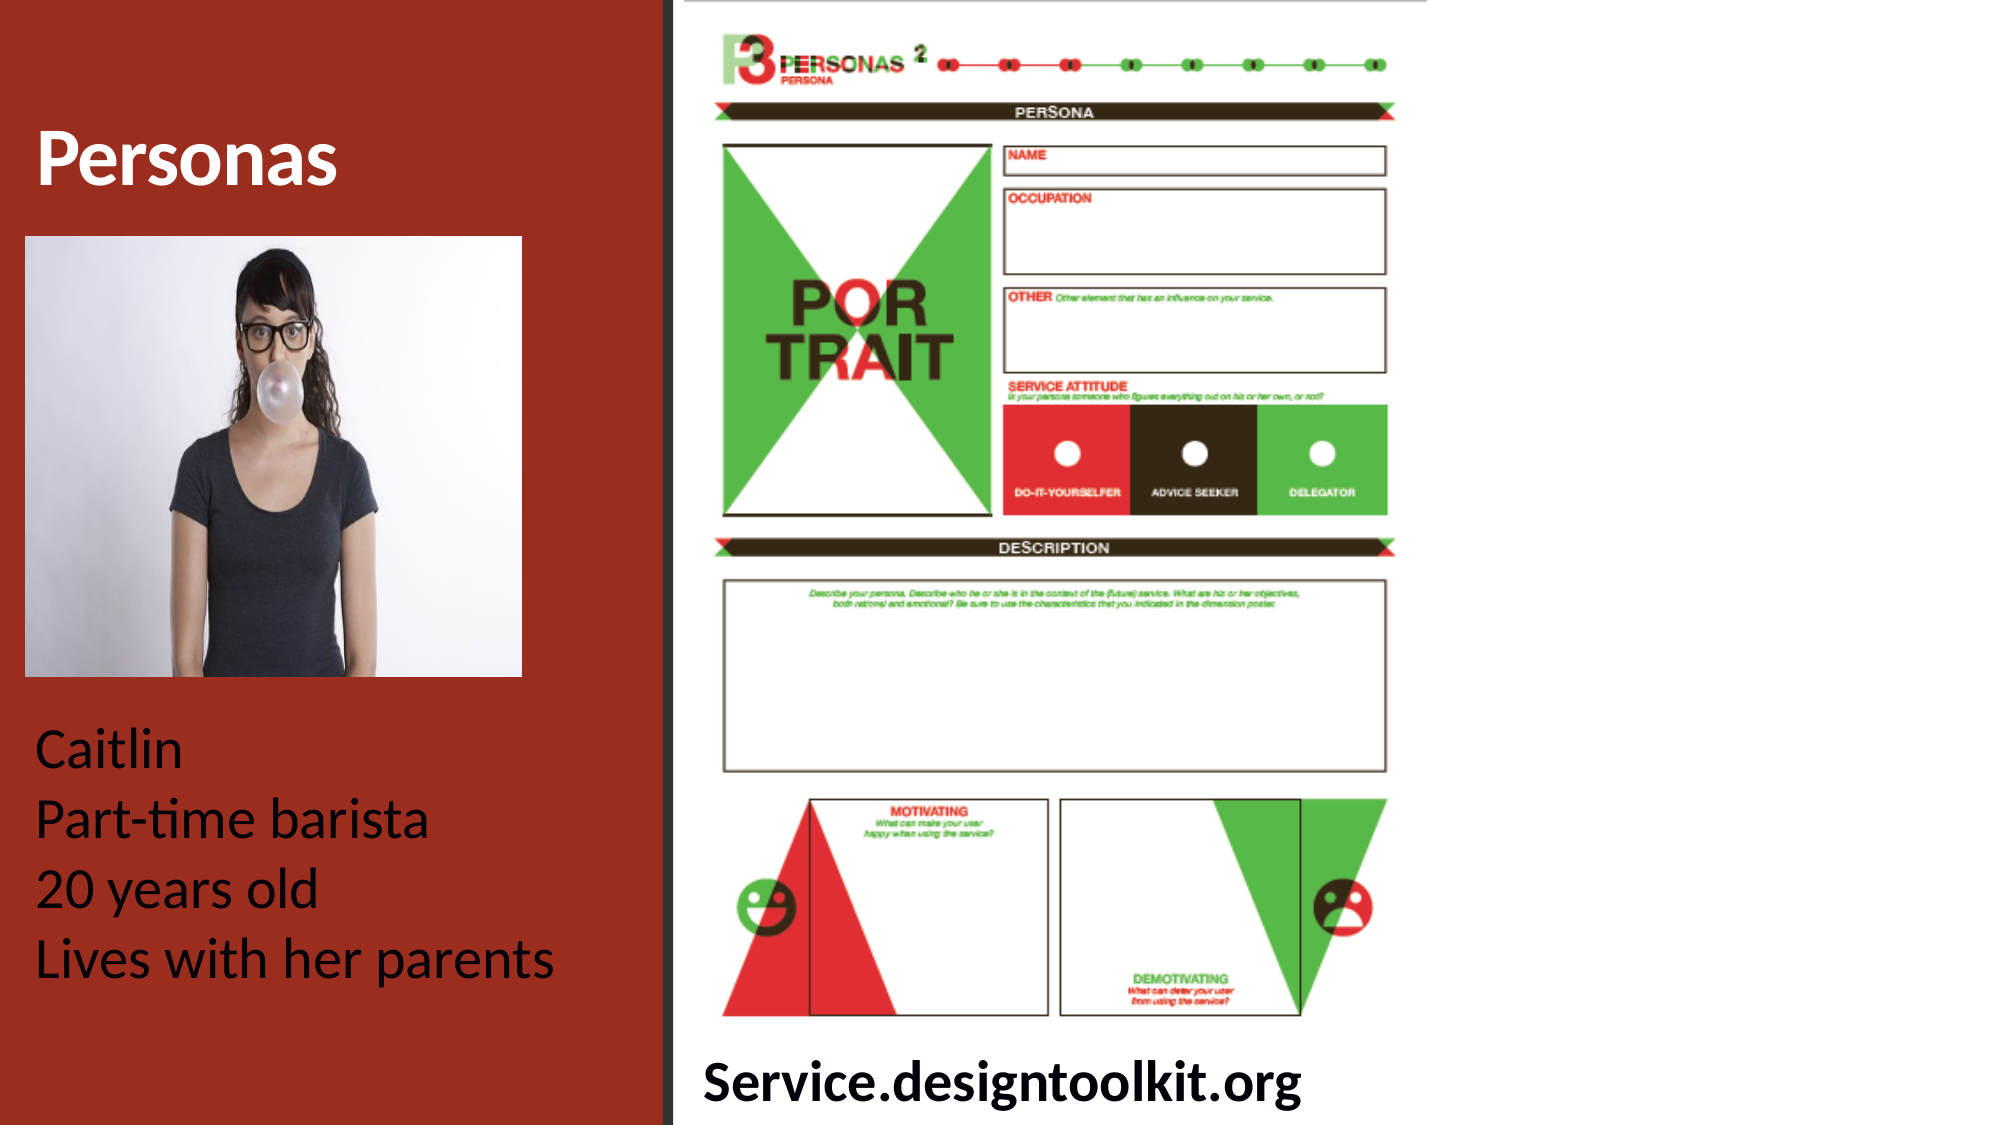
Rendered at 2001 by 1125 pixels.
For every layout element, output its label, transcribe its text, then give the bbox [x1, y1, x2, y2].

text_box Service.designtoolkit.org [688, 1054, 1331, 1120]
title Personas [21, 32, 547, 211]
picture [25, 235, 523, 677]
text_box Caitlin Part-time barista 20 years old Lives with her parents [21, 702, 628, 1043]
picture [684, 0, 1427, 1047]
